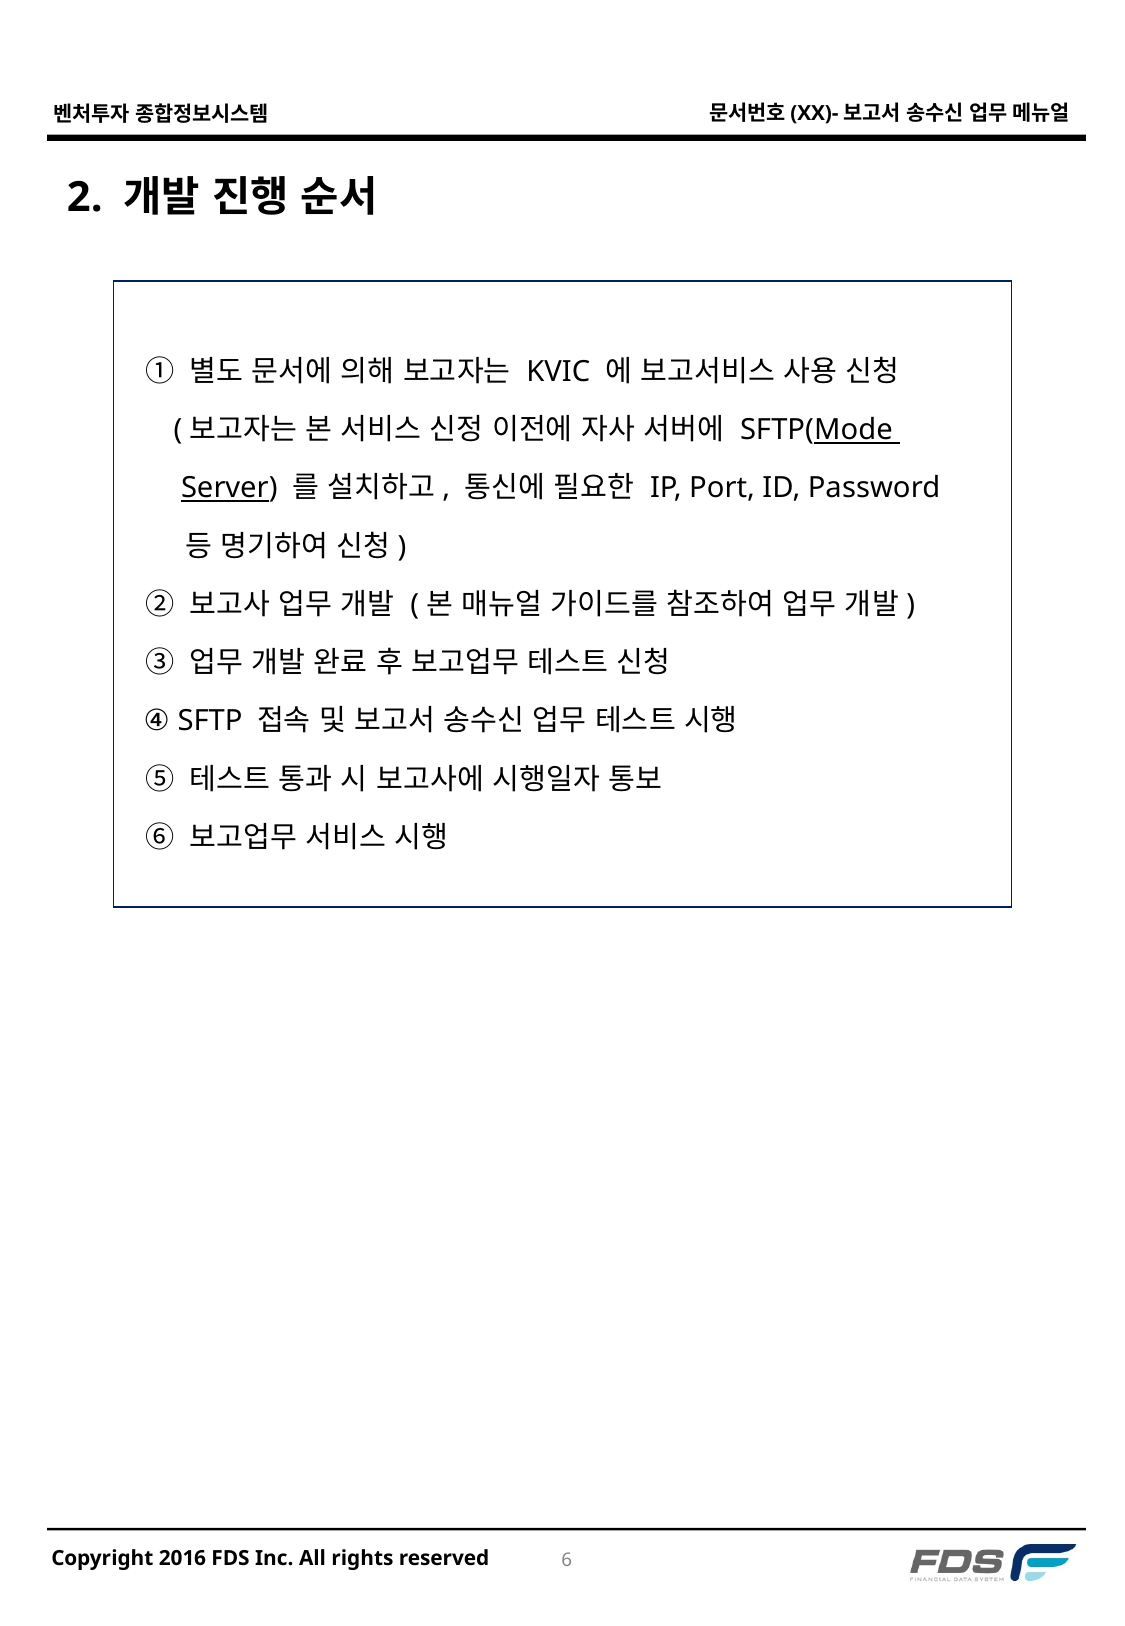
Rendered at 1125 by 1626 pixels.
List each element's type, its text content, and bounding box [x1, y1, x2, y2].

slide_number 5 [513, 1529, 587, 1581]
list ① 별도 문서에 의해 보고자는 KVIC 에 보고서비스 사용 신청 (보고자는 본 서비스 신정 이전에 자사 서버에 SFTP(Mode Server) 를 설치하고, 통신에 필요한 IP, Port, ID, Password 등 명기하여 신청) ② 보고사 업무 개발 (본 매뉴얼 가이드를 참조하여 업무 개발) ③ 업무 개발 완료 후 보고업무 테스트 신청 ④ SFTP 접속 및 보고서 송수신 업무 테스트 시행 ⑤ 테스트 통과 시 보고사에 시행일자 통보 ⑥ 보고업무 서비스 시행 [113, 280, 1012, 907]
title 2. 개발 진행 순서 [51, 162, 1082, 222]
picture [900, 1531, 1086, 1595]
